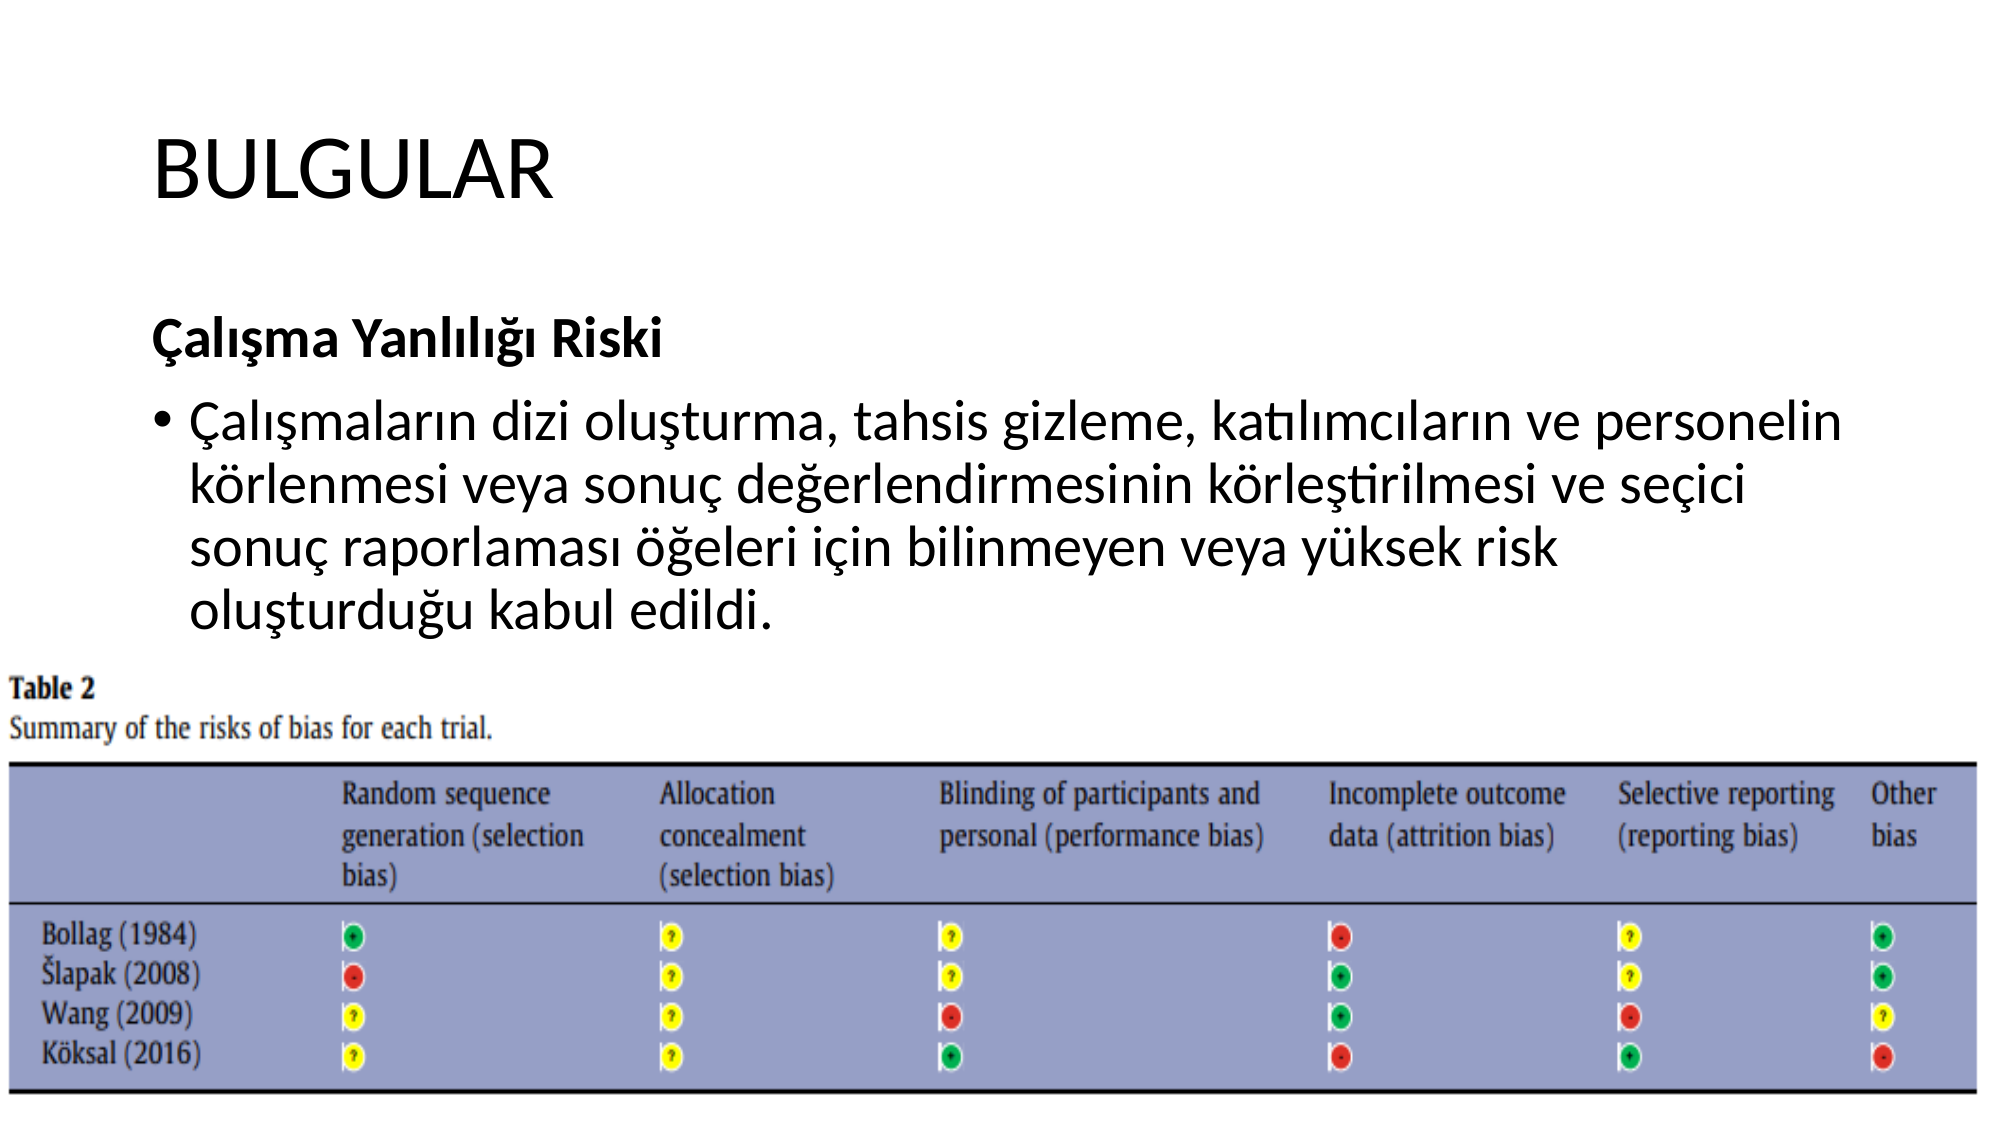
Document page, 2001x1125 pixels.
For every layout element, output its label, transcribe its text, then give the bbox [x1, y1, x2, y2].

list Çalışma Yanlılığı Riski Çalışmaların dizi oluşturma, tahsis gizleme, katılımcıların ve personelin körlenmesi veya sonuç değerlendirmesinin körleştirilmesi ve seçici sonuç raporlaması öğeleri için bilinmeyen veya yüksek risk oluşturduğu kabul edildi. [137, 299, 1863, 655]
picture [0, 655, 1983, 1125]
title BULGULAR [137, 59, 1863, 278]
